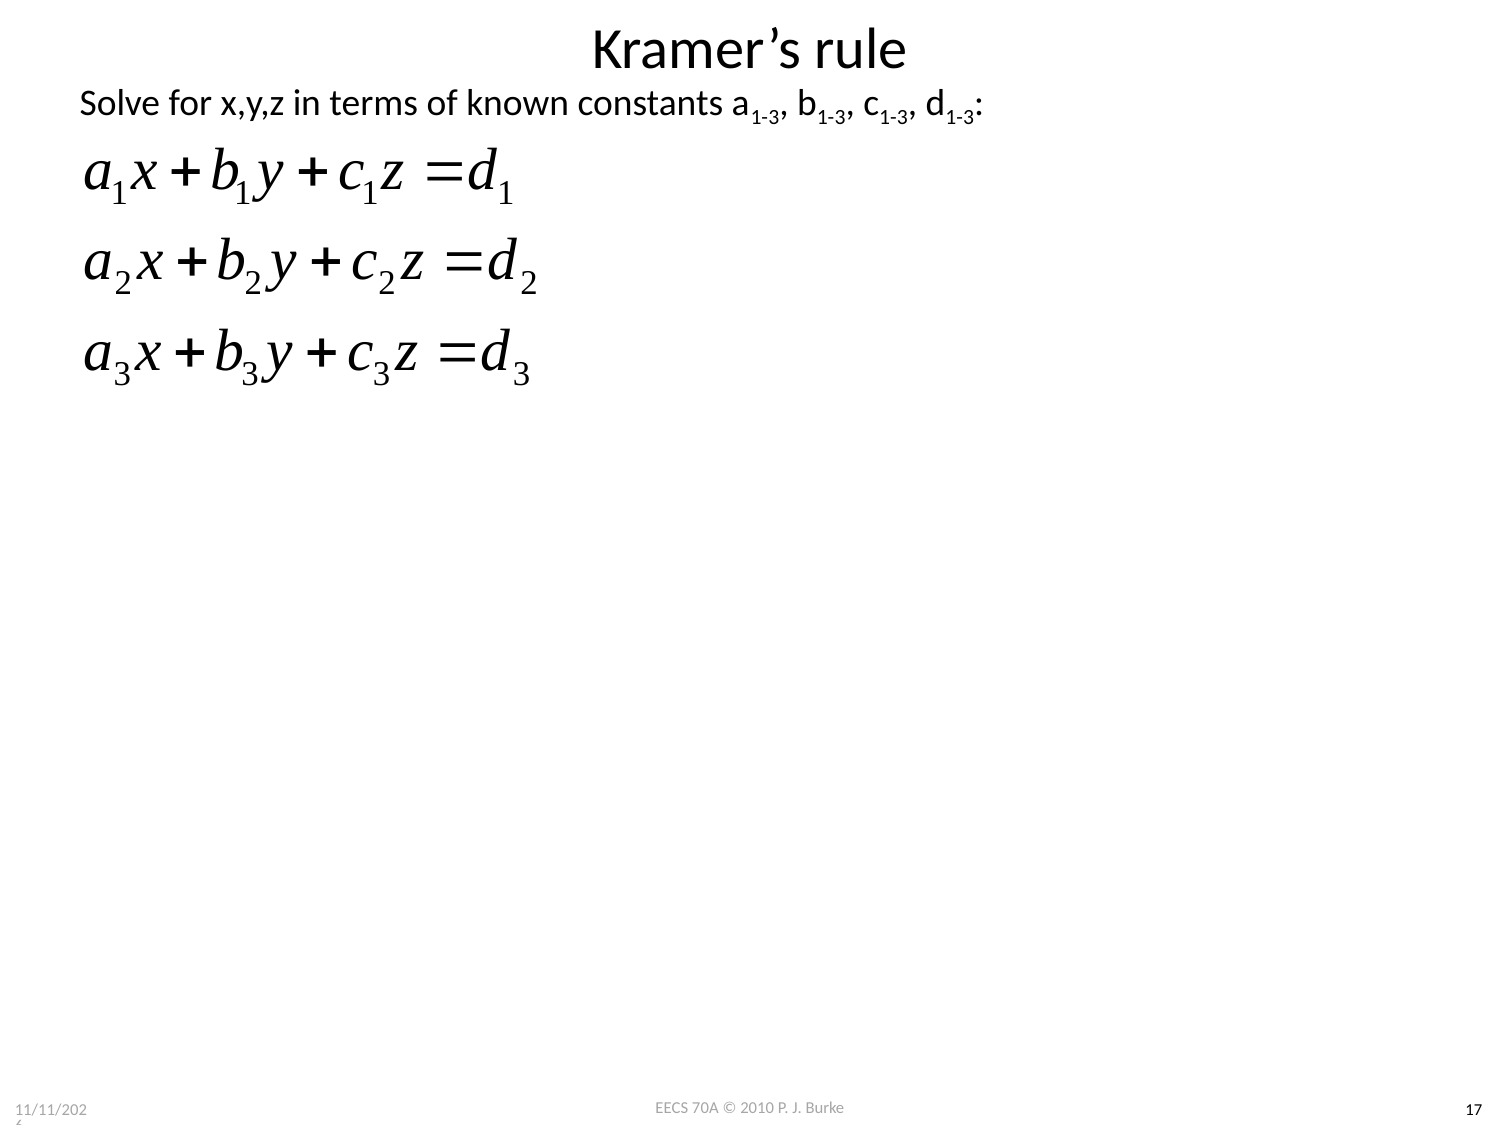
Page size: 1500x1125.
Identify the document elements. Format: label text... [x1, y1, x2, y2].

title Kramer’s rule [75, 0, 1425, 139]
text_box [74, 130, 552, 400]
text_box Solve for x,y,z in terms of known constants a1-3, b1-3, c1-3, d1-3: [64, 70, 1000, 137]
